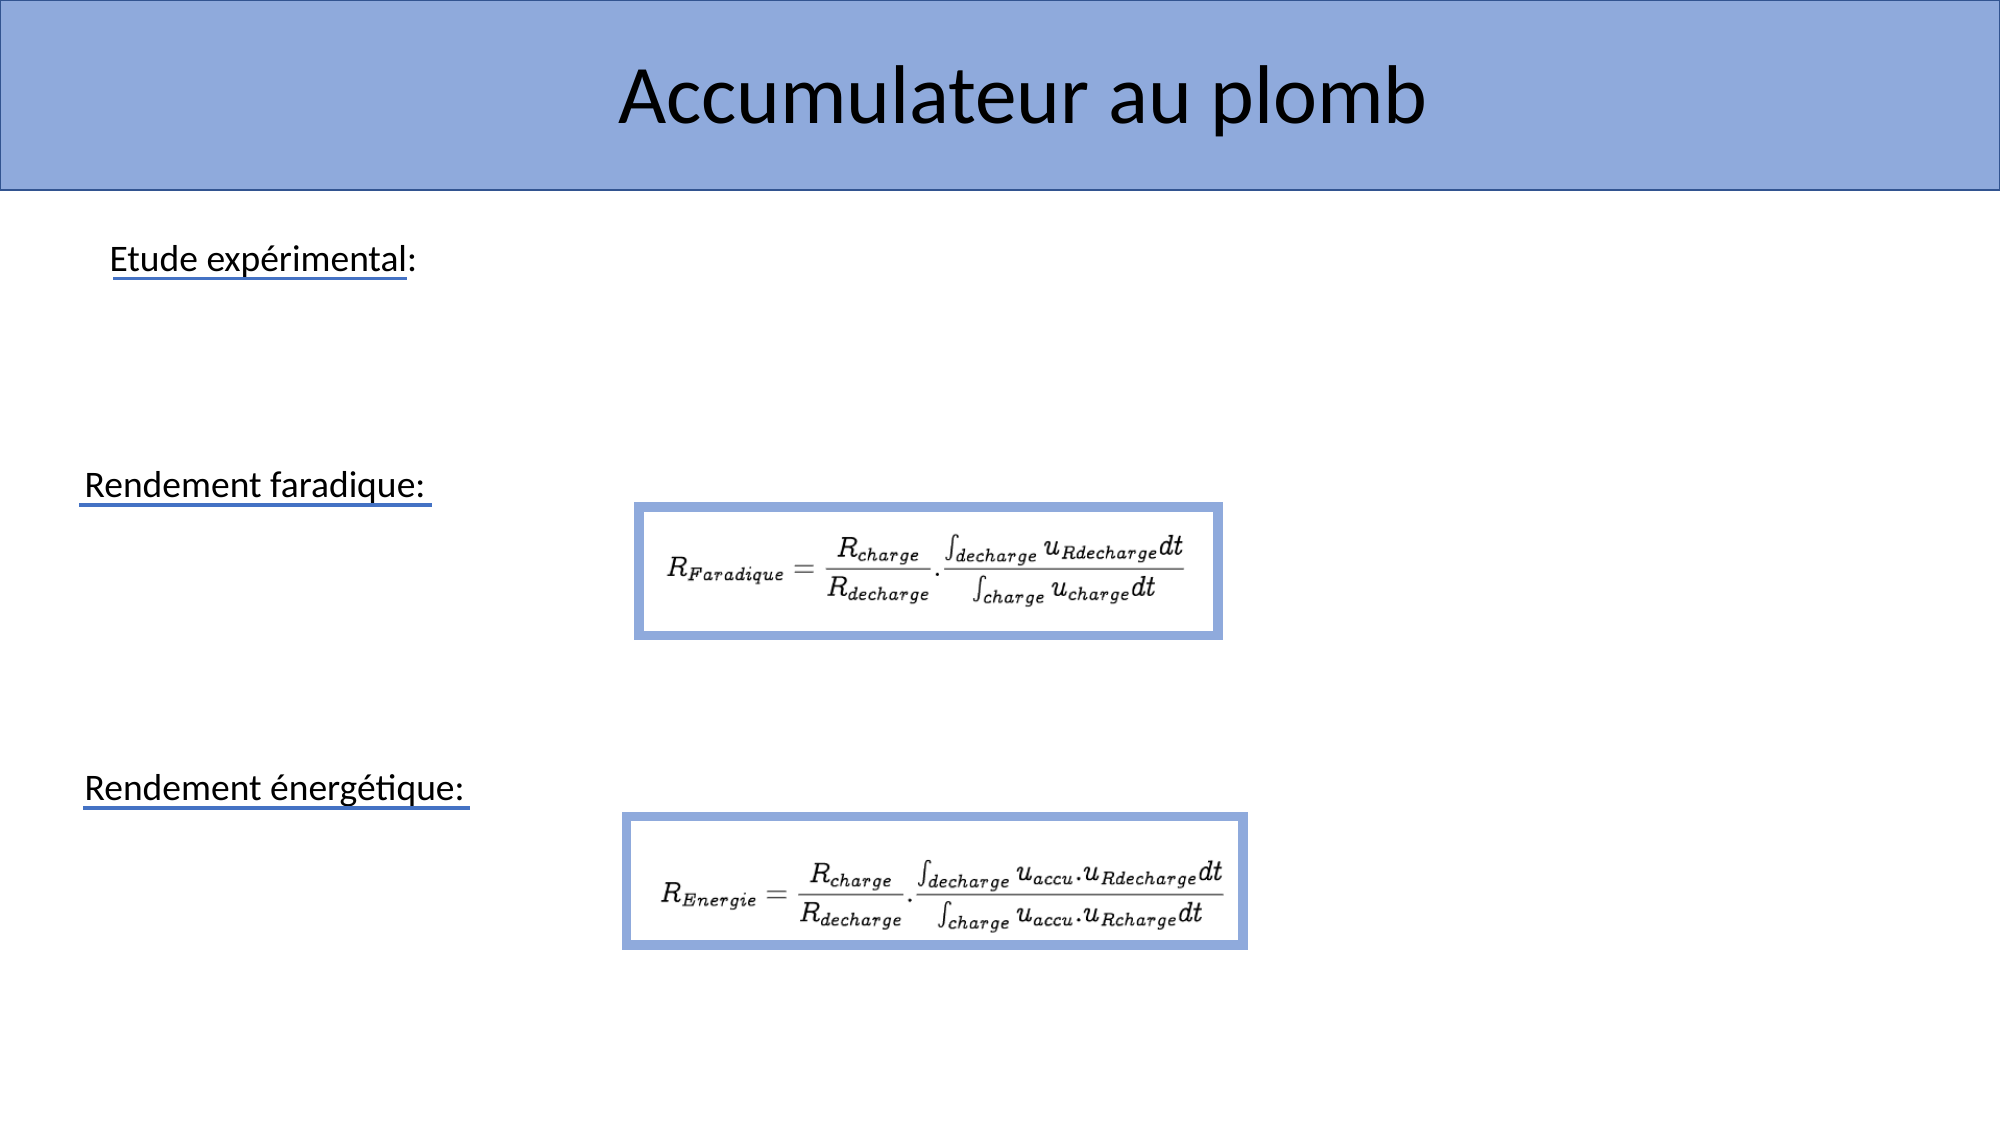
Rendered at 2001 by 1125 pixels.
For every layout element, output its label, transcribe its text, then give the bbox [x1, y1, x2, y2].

text_box Rendement faradique: [69, 452, 627, 513]
text_box Rendement énergétique: [69, 755, 627, 816]
picture [651, 840, 1231, 938]
text_box [625, 815, 1244, 946]
text_box Accumulateur au plomb [603, 33, 1660, 248]
text_box [0, 0, 2000, 191]
picture [651, 517, 1205, 616]
text_box [638, 506, 1219, 637]
text_box Etude expérimental: [94, 227, 652, 287]
